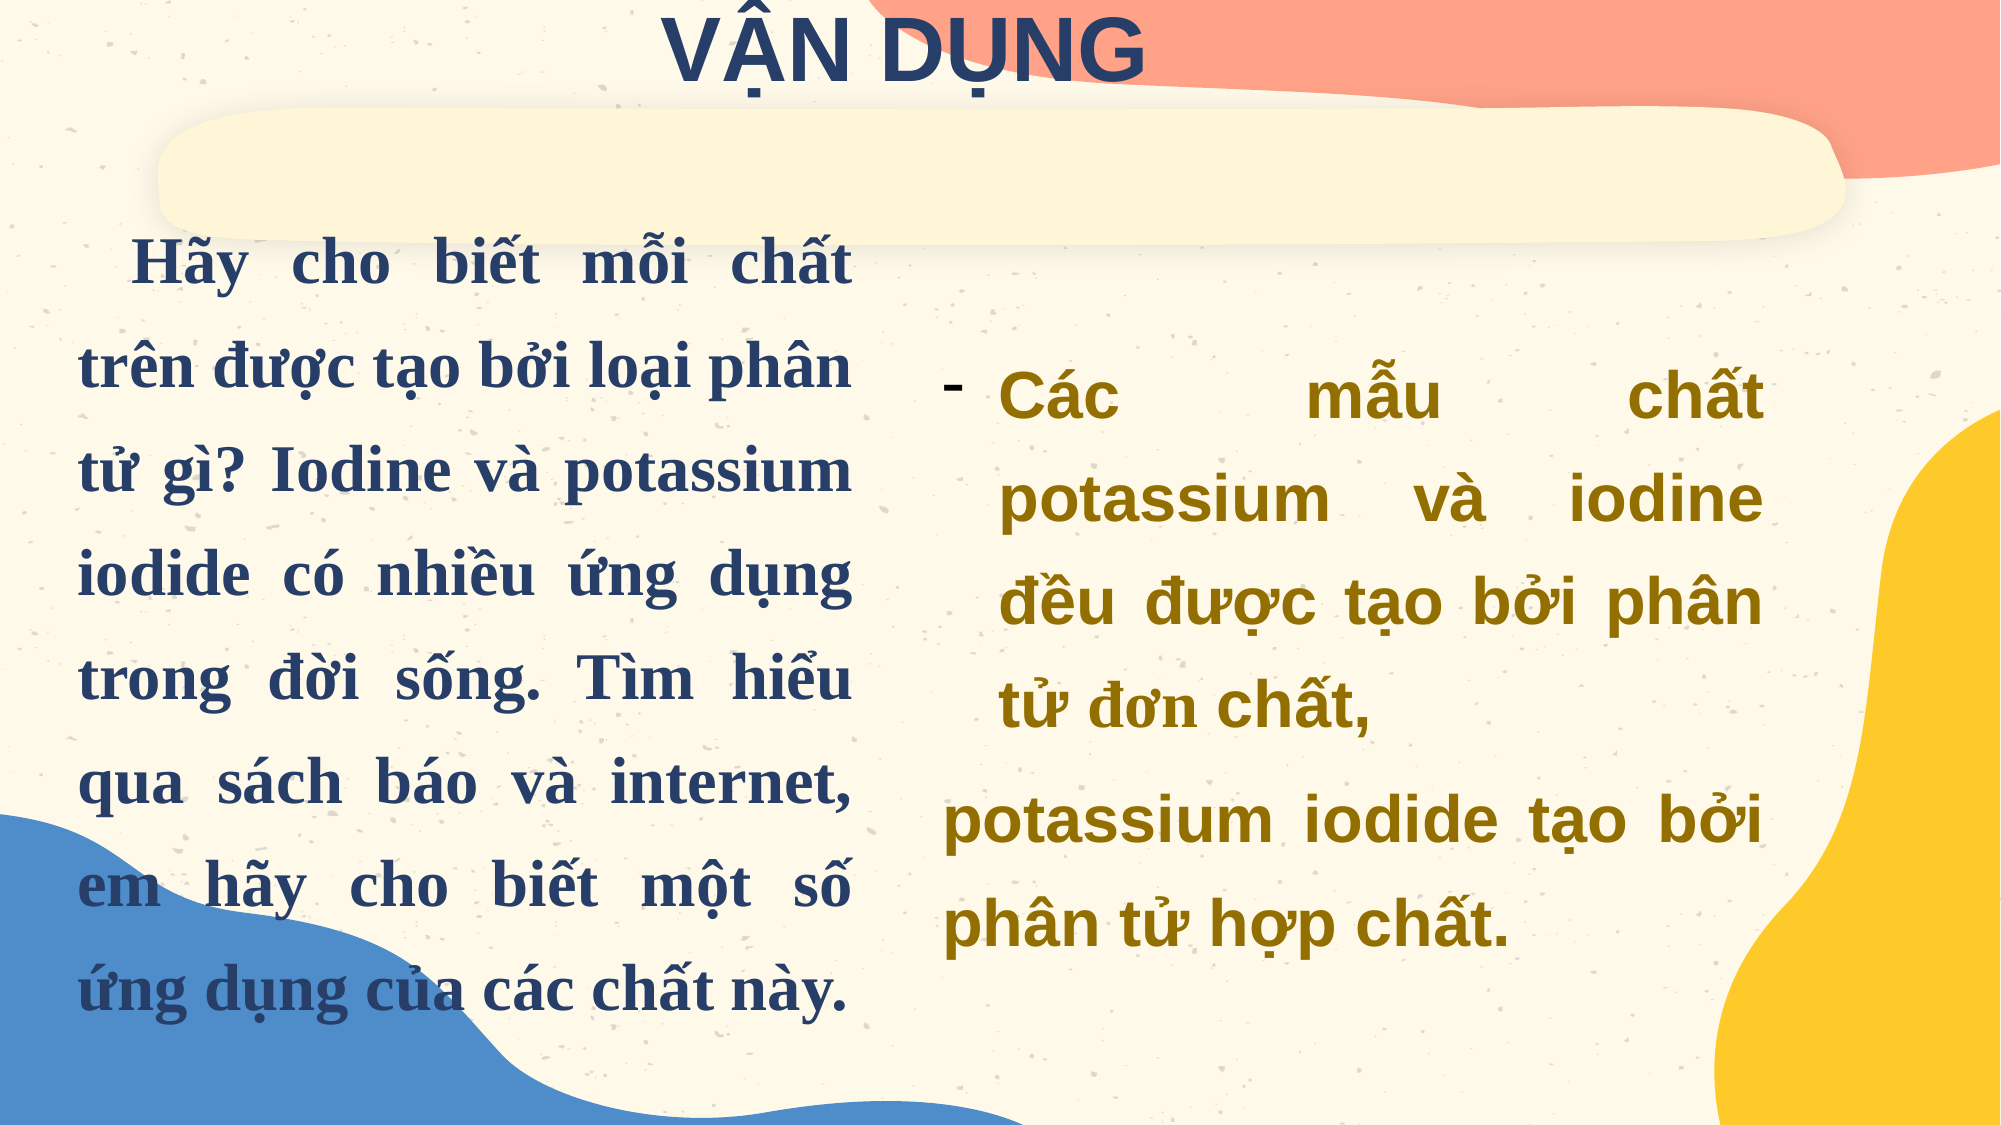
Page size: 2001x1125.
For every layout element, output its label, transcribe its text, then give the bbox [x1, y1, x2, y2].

text_box Các mẫu chất potassium và iodine đều được tạo bởi phân tử đơn chất, potas­sium iodide tạo bởi phân tử hợp chất. [927, 320, 1780, 967]
title VẬN DỤNG [62, 0, 1748, 92]
text_box Hãy cho biết mỗi chất trên được tạo bởi loại phân tử gì? Iodine và potassium iodide có nhiều ứng dụng trong đời sống. Tìm hiểu qua sách báo và internet, em hãy cho biết một số ứng dụng của các chất này. [62, 185, 869, 1032]
